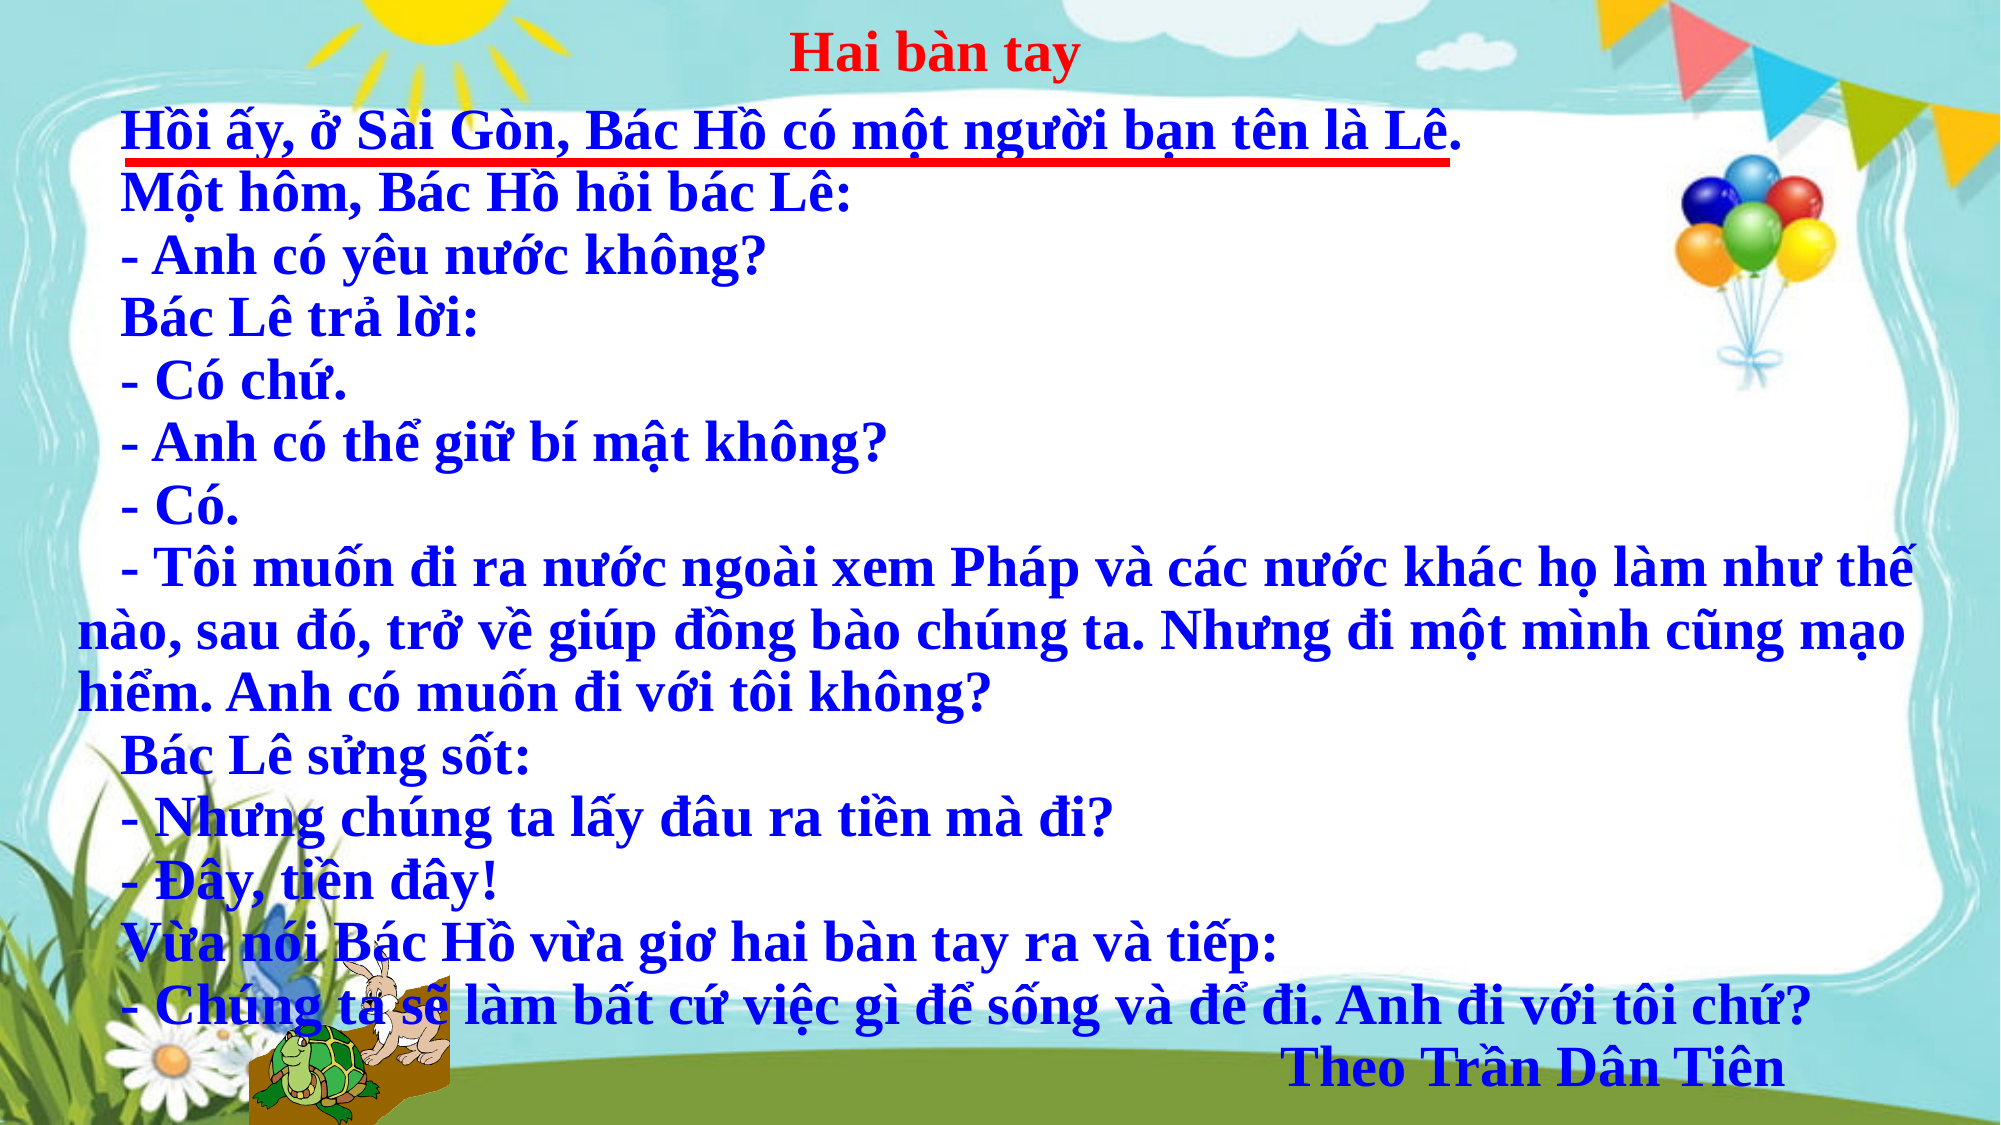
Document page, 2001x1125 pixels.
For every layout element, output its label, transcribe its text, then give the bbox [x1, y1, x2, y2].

text_box Hồi ấy, ở Sài Gòn, Bác Hồ có một người bạn tên là Lê. Một hôm, Bác Hồ hỏi bác Lê: - Anh có yêu nước không? Bác Lê trả lời: - Có chứ. - Anh có thể giữ bí mật không? - Có. - Tôi muốn đi ra nước ngoài xem Pháp và các nước khác họ làm như thế nào, sau đó, trở về giúp đồng bào chúng ta. Nhưng đi một mình cũng mạo hiểm. Anh có muốn đi với tôi không? Bác Lê sửng sốt: - Nhưng chúng ta lấy đâu ra tiền mà đi? - Đây, tiền đây! Vừa nói Bác Hồ vừa giơ hai bàn tay ra và tiếp: - Chúng ta sẽ làm bất cứ việc gì để sống và để đi. Anh đi với tôi chứ? Theo Trần Dân Tiên [62, 91, 1938, 1106]
picture [0, 0, 2001, 1125]
text_box Hai bàn tay [774, 5, 1263, 91]
